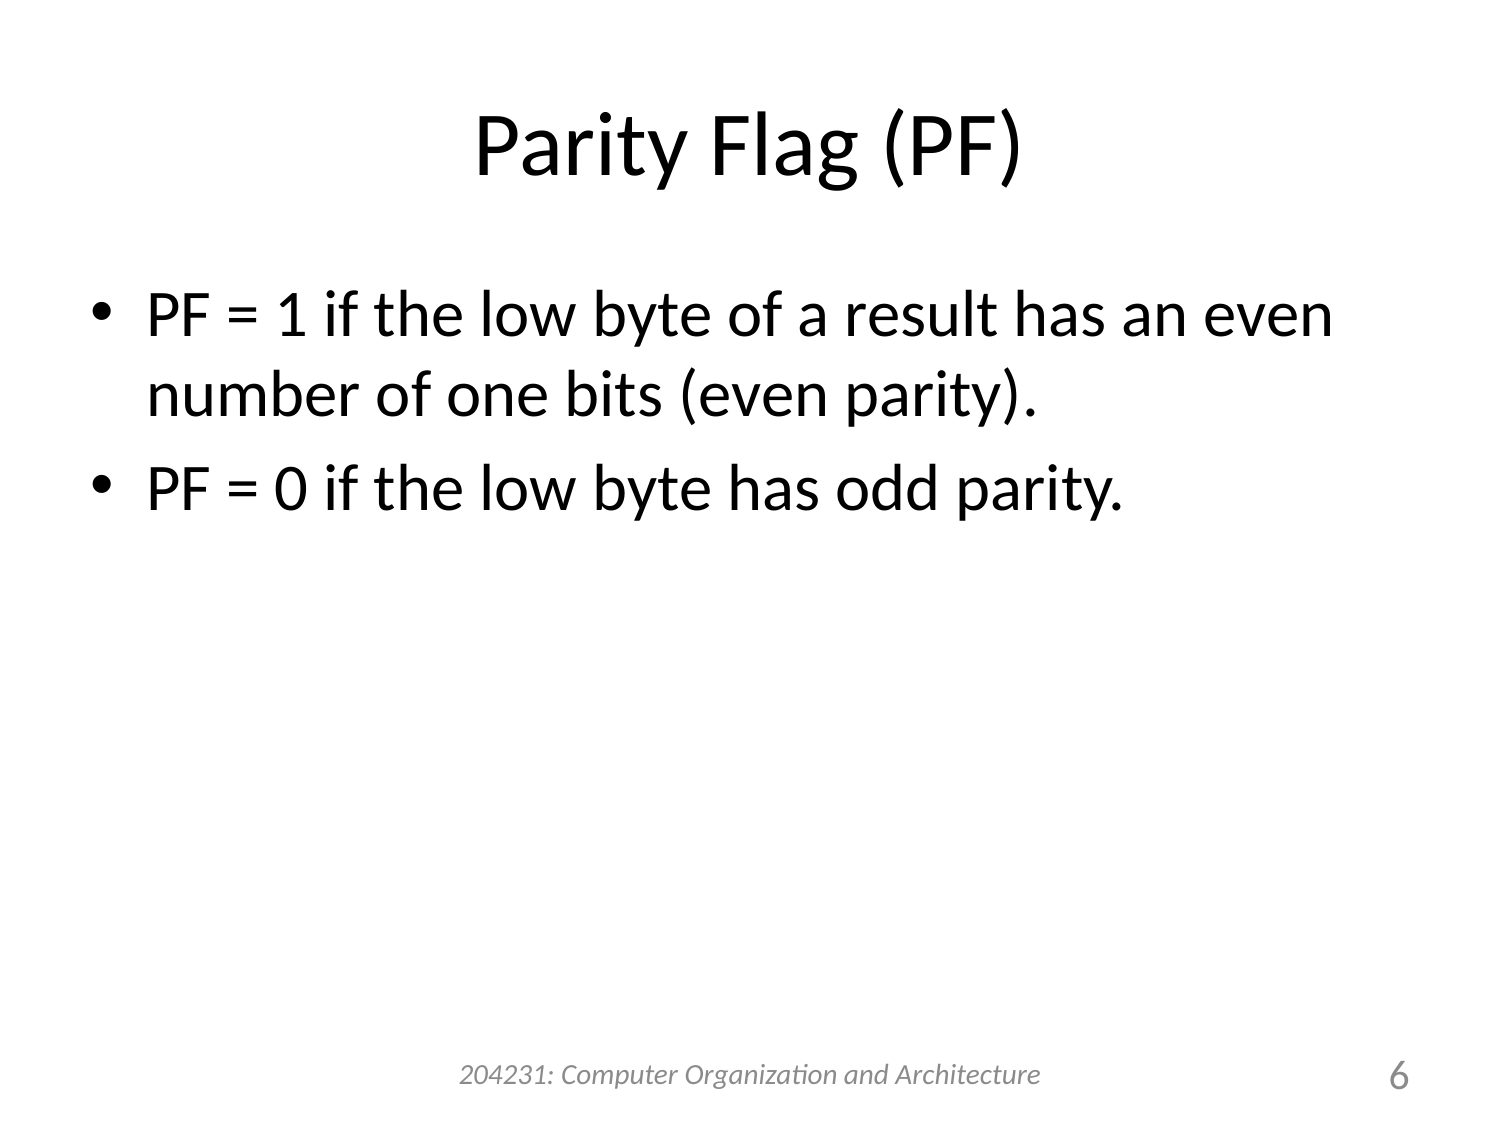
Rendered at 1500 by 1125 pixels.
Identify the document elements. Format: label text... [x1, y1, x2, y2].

list PF = 1 if the low byte of a result has an even number of one bits (even parity). PF = 0 if the low byte has odd parity. [75, 262, 1425, 1005]
title Parity Flag (PF) [75, 45, 1425, 233]
slide_number 6 [1074, 1042, 1425, 1103]
footer 204231: Computer Organization and Architecture [76, 1042, 1074, 1103]
